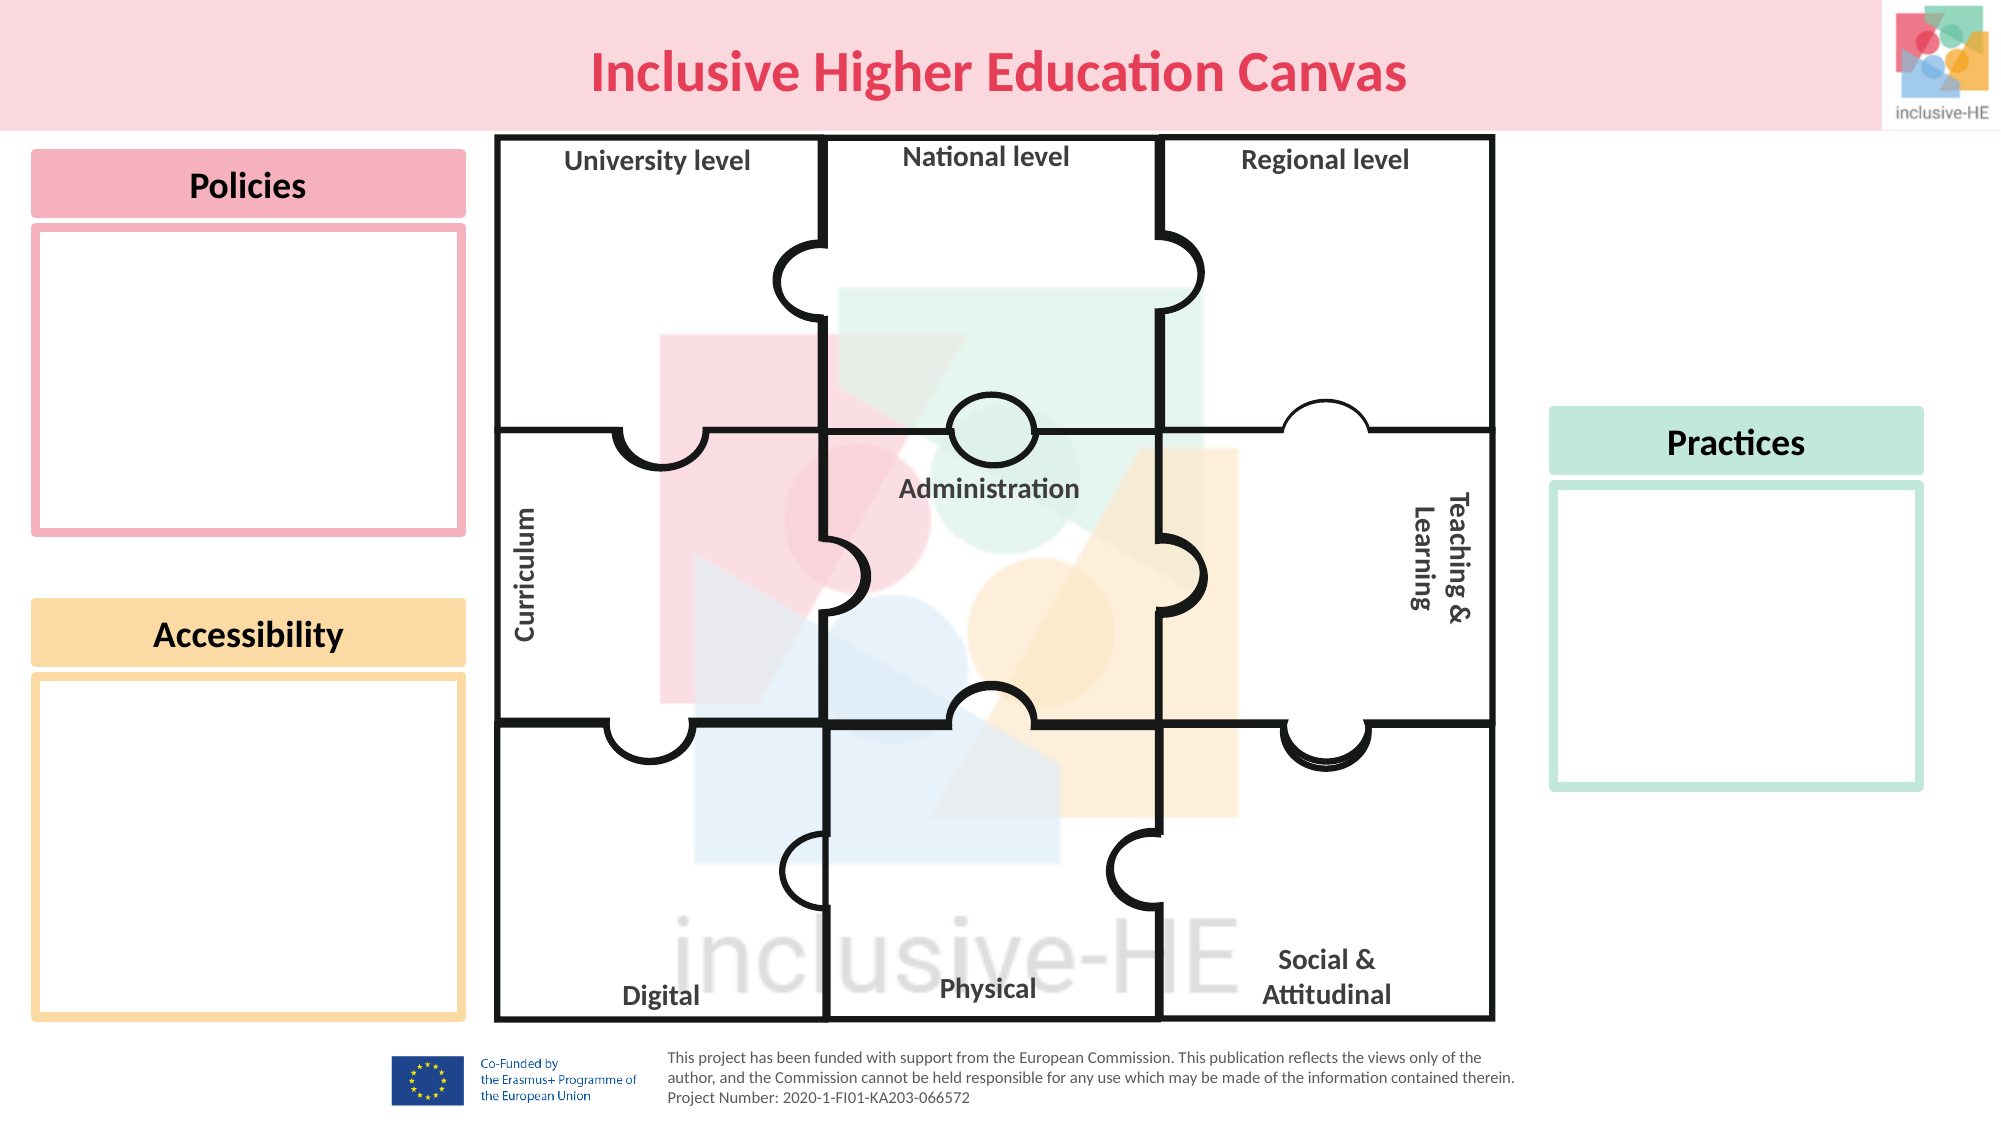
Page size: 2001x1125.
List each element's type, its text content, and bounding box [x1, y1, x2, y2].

text_box This project has been funded with support from the European Commission. This publication reflects the views only of the author, and the Commission cannot be held responsible for any use which may be made of the information contained therein. Project Number: 2020-1-FI01-KA203-066572 [652, 1039, 1537, 1125]
picture [390, 1054, 642, 1107]
picture [1882, 0, 2000, 130]
text_box [35, 676, 462, 1017]
text_box Practices [1553, 410, 1920, 471]
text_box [497, 129, 1493, 1020]
text_box Accessibility [35, 602, 462, 663]
text_box [1553, 485, 1920, 787]
text_box [35, 227, 462, 533]
title Inclusive Higher Education Canvas [16, 13, 1976, 131]
text_box Policies [35, 153, 461, 214]
